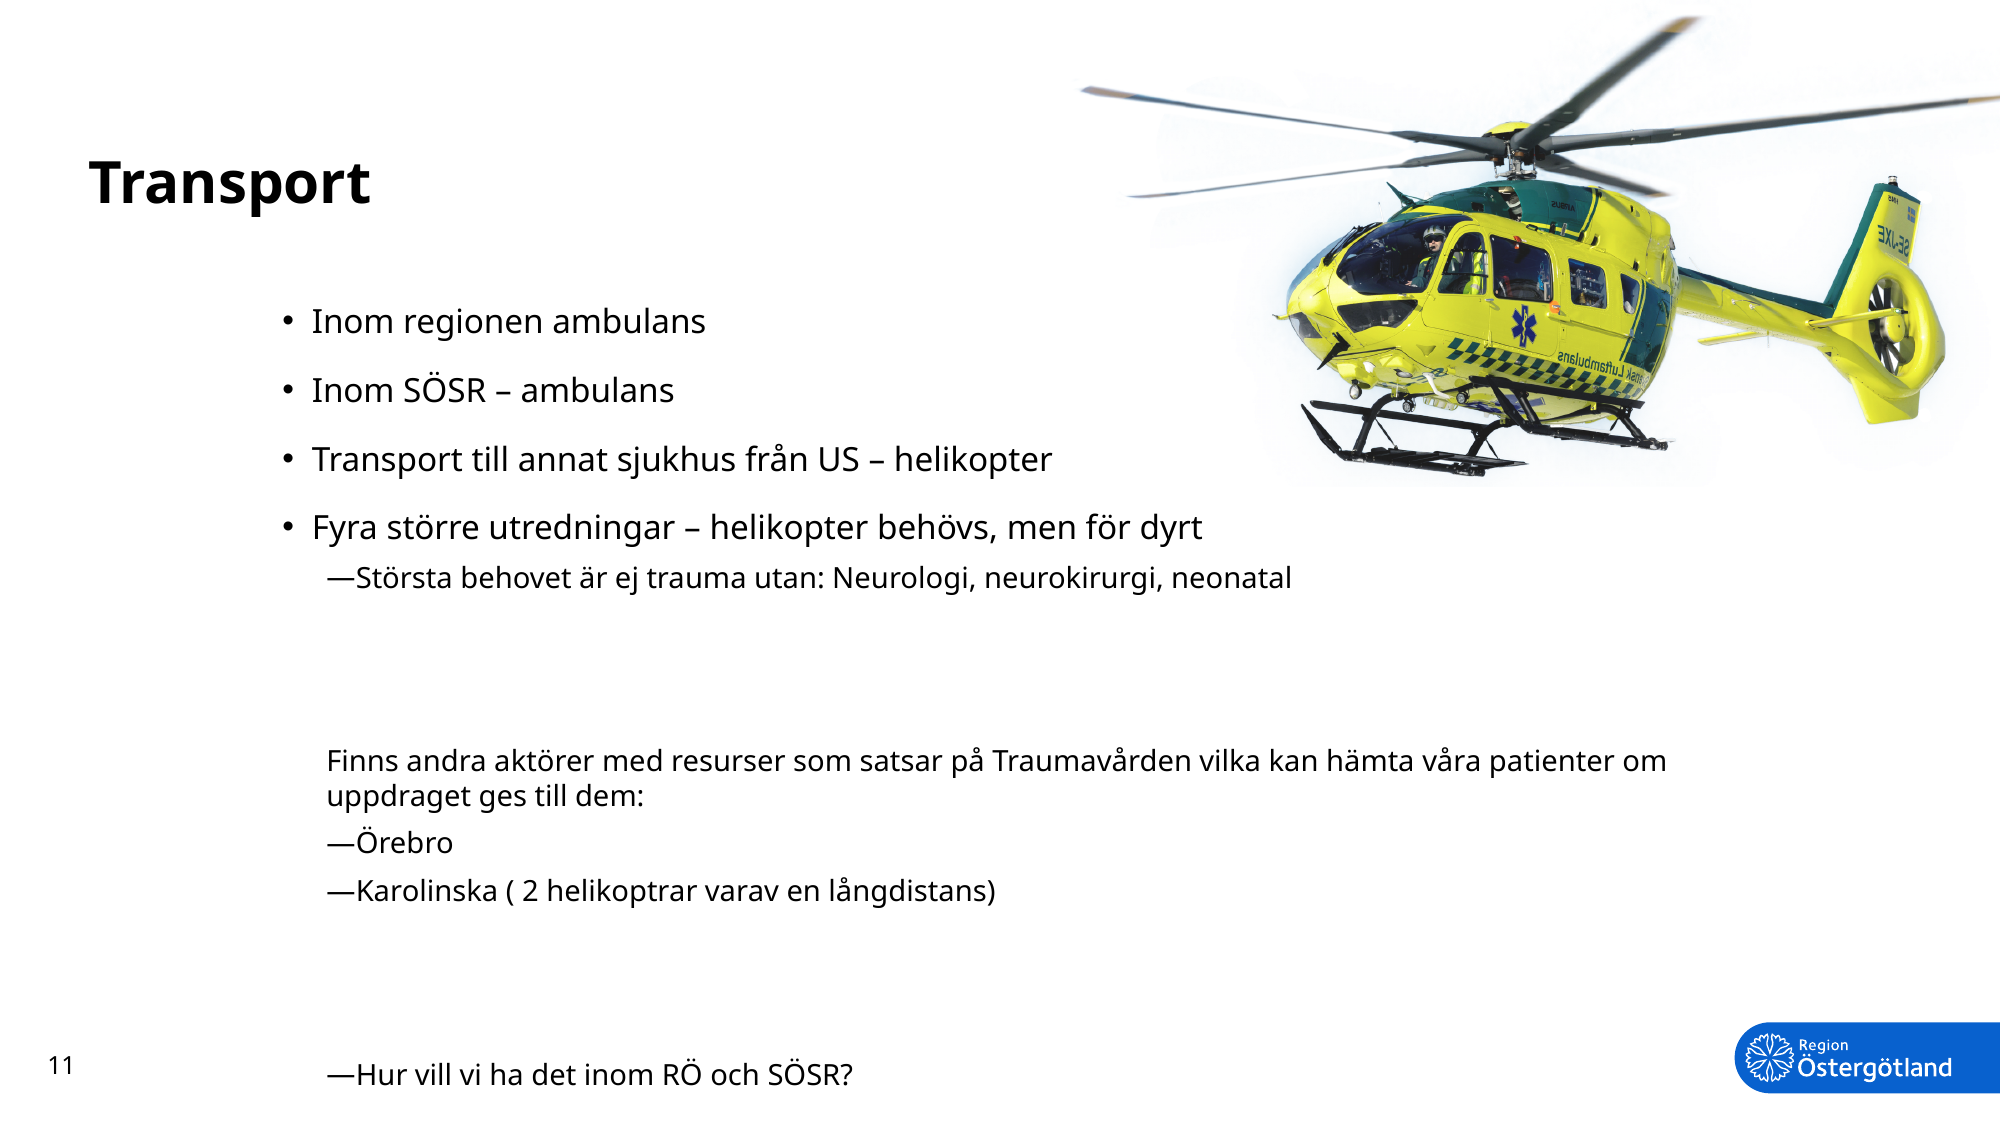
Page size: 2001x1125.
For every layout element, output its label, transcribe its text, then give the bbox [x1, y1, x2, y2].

list Inom regionen ambulans Inom SÖSR – ambulans Transport till annat sjukhus från US – helikopter Fyra större utredningar – helikopter behövs, men för dyrt Största behovet är ej trauma utan: Neurologi, neurokirurgi, neonatal Finns andra aktörer med resurser som satsar på Traumavården vilka kan hämta våra patienter om uppdraget ges till dem: Örebro Karolinska ( 2 helikoptrar varav en långdistans) Hur vill vi ha det inom RÖ och SÖSR? [282, 296, 1719, 964]
slide_number 11 [47, 1042, 107, 1085]
title Transport [88, 60, 1069, 217]
picture [1069, 0, 2000, 487]
